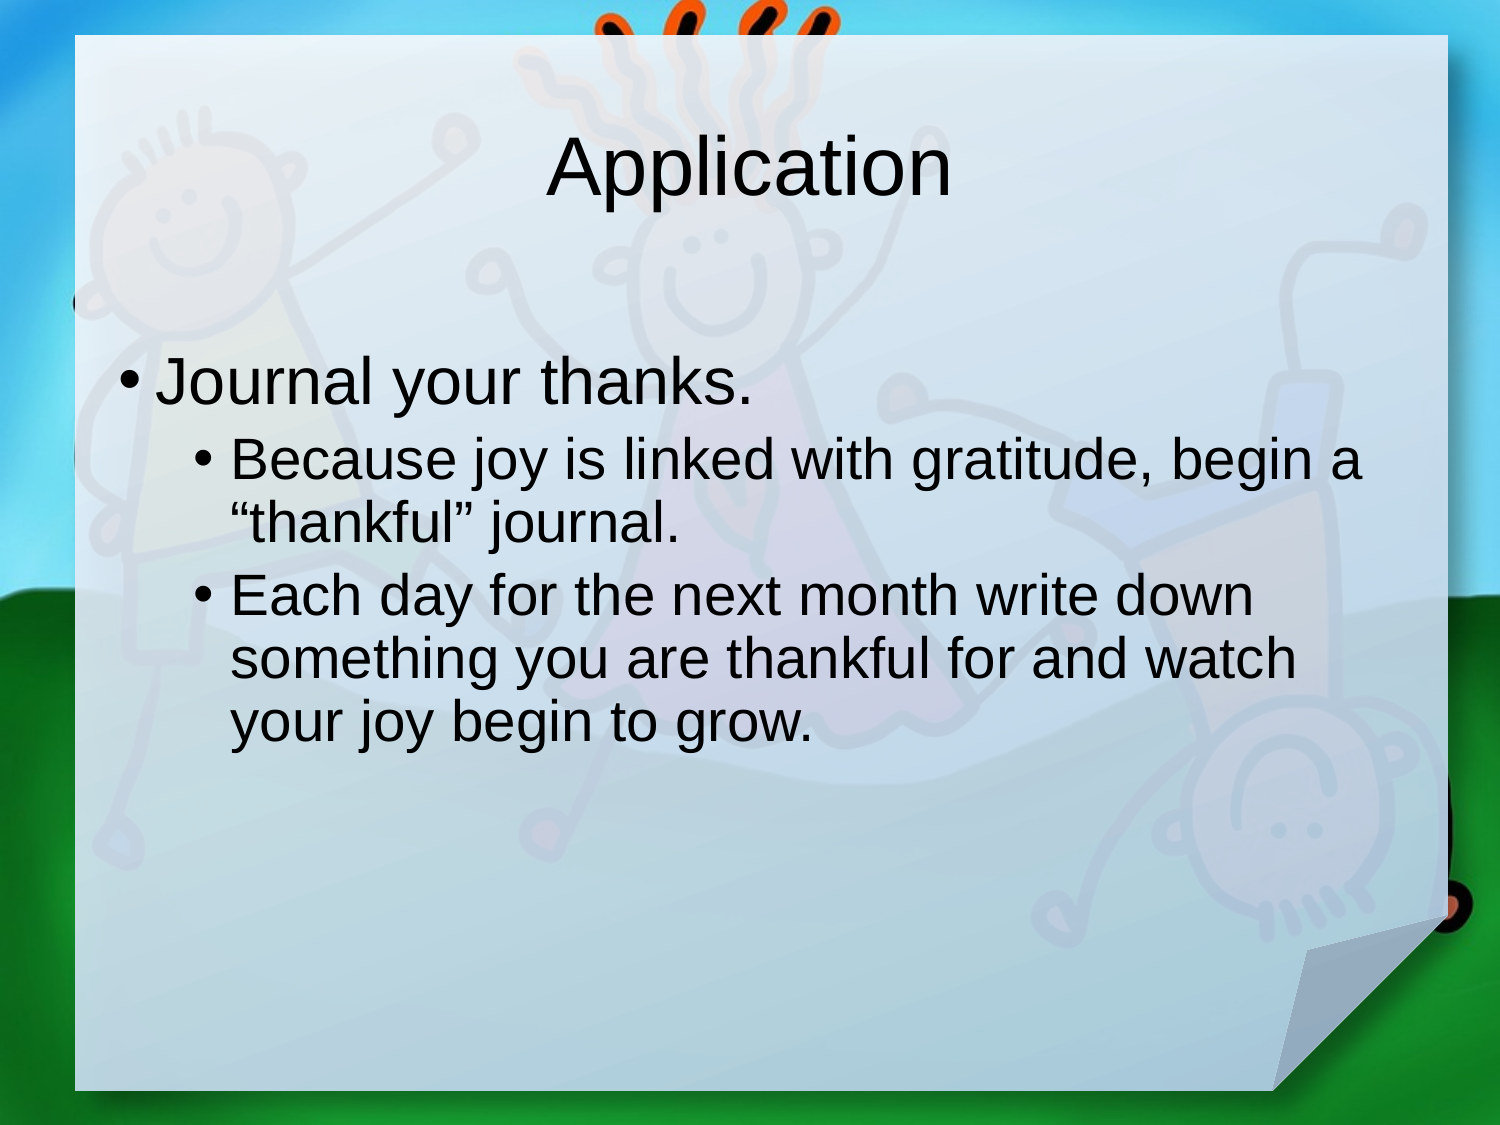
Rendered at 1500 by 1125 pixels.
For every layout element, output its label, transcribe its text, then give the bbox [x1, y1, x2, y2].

title Application [103, 59, 1397, 278]
picture [0, 0, 1500, 1125]
list Journal your thanks. Because joy is linked with gratitude, begin a “thankful” journal. Each day for the next month write down something you are thankful for and watch your joy begin to grow. [103, 339, 1397, 1014]
